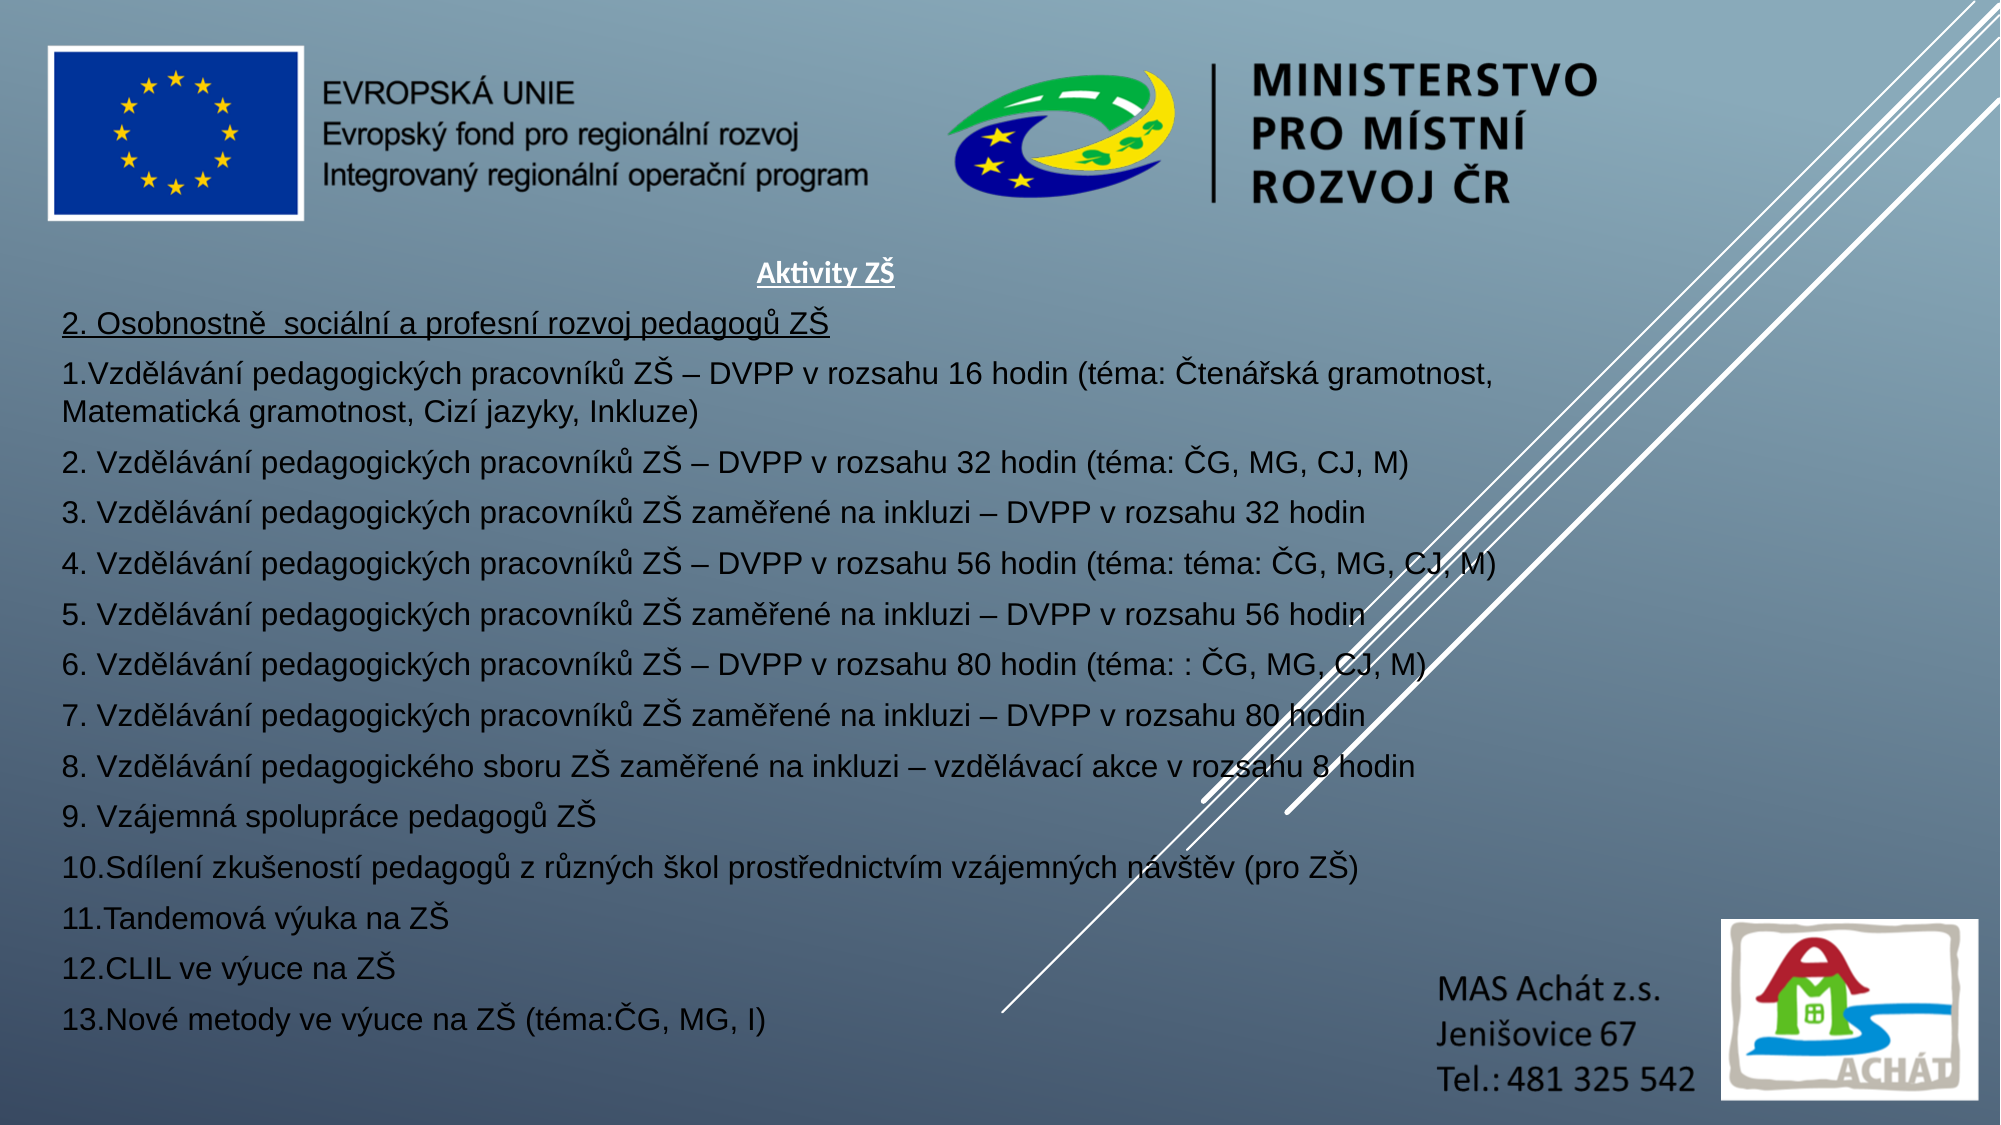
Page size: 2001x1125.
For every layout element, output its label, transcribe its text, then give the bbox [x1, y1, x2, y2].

subtitle Aktivity ZŠ 2. Osobnostně sociální a profesní rozvoj pedagogů ZŠ 1.Vzdělávání pedagogických pracovníků ZŠ – DVPP v rozsahu 16 hodin (téma: Čtenářská gramotnost, Matematická gramotnost, Cizí jazyky, Inkluze) 2. Vzdělávání pedagogických pracovníků ZŠ – DVPP v rozsahu 32 hodin (téma: ČG, MG, CJ, M) 3. Vzdělávání pedagogických pracovníků ZŠ zaměřené na inkluzi – DVPP v rozsahu 32 hodin 4. Vzdělávání pedagogických pracovníků ZŠ – DVPP v rozsahu 56 hodin (téma: téma: ČG, MG, CJ, M) 5. Vzdělávání pedagogických pracovníků ZŠ zaměřené na inkluzi – DVPP v rozsahu 56 hodin 6. Vzdělávání pedagogických pracovníků ZŠ – DVPP v rozsahu 80 hodin (téma: : ČG, MG, CJ, M) 7. Vzdělávání pedagogických pracovníků ZŠ zaměřené na inkluzi – DVPP v rozsahu 80 hodin 8. Vzdělávání pedagogického sboru ZŠ zaměřené na inkluzi – vzdělávací akce v rozsahu 8 hodin 9. Vzájemná spolupráce pedagogů ZŠ 10.Sdílení zkušeností pedagogů z různých škol prostřednictvím vzájemných návštěv (pro ZŠ) 11.Tandemová výuka na ZŠ 12.CLIL ve výuce na ZŠ 13.Nové metody ve výuce na ZŠ (téma:ČG, MG, I) [46, 269, 1606, 1058]
picture [0, 0, 1651, 269]
picture [1413, 919, 1980, 1125]
